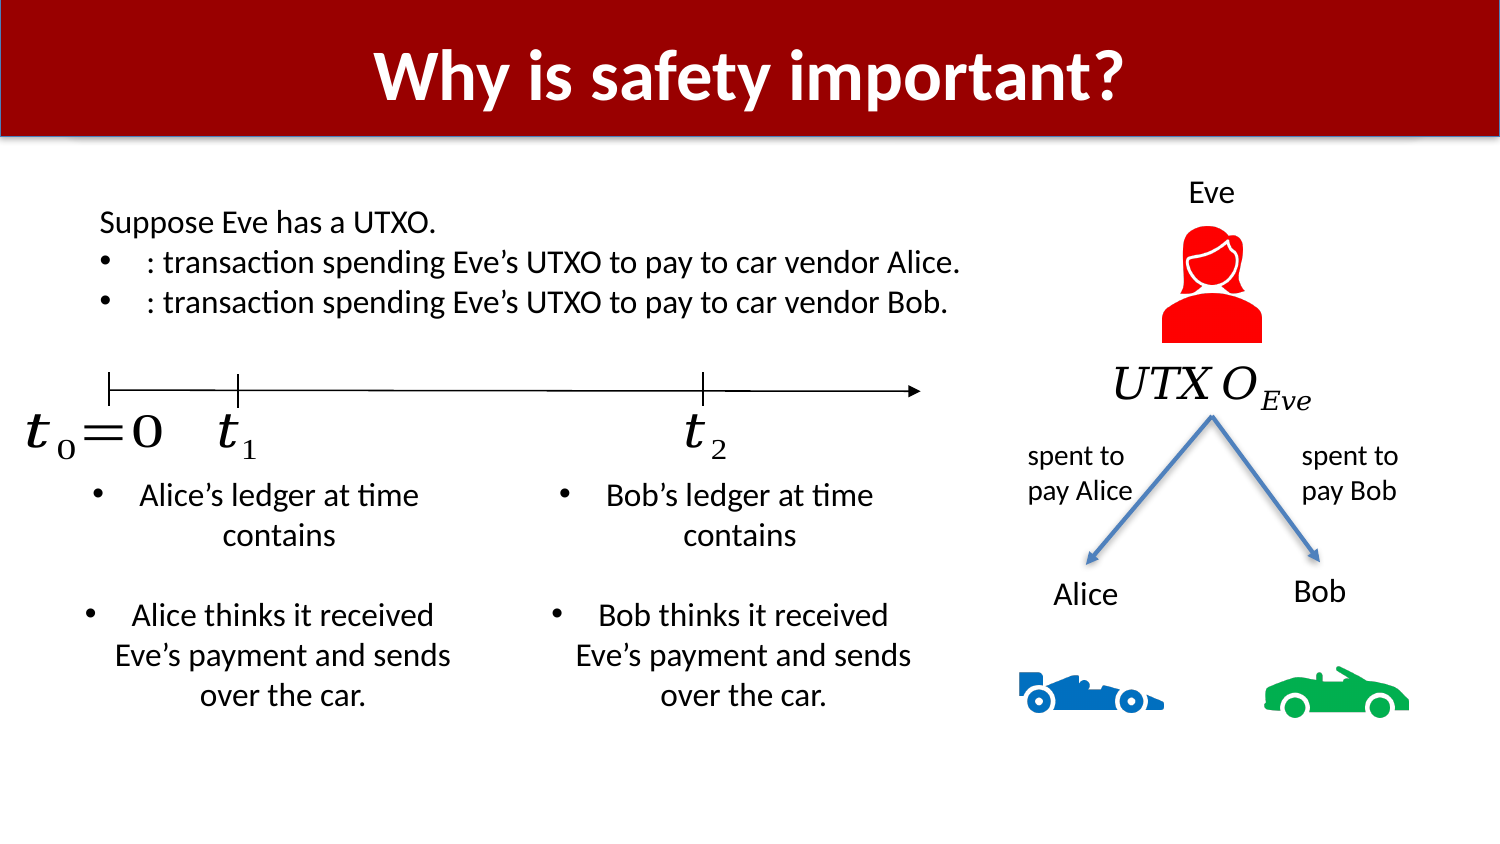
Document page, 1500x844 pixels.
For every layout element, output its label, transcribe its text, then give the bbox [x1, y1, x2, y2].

title Why is safety important? [75, 20, 1425, 123]
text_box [1085, 415, 1210, 566]
picture [1261, 617, 1412, 768]
picture [1016, 617, 1167, 768]
text_box Bob [1218, 562, 1422, 617]
text_box spent to pay Bob [1326, 428, 1436, 514]
picture [1136, 213, 1288, 365]
text_box Alice [984, 564, 1188, 620]
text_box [1211, 415, 1321, 563]
text_box Eve [1110, 162, 1314, 218]
text_box spent to pay Alice [1012, 428, 1080, 514]
